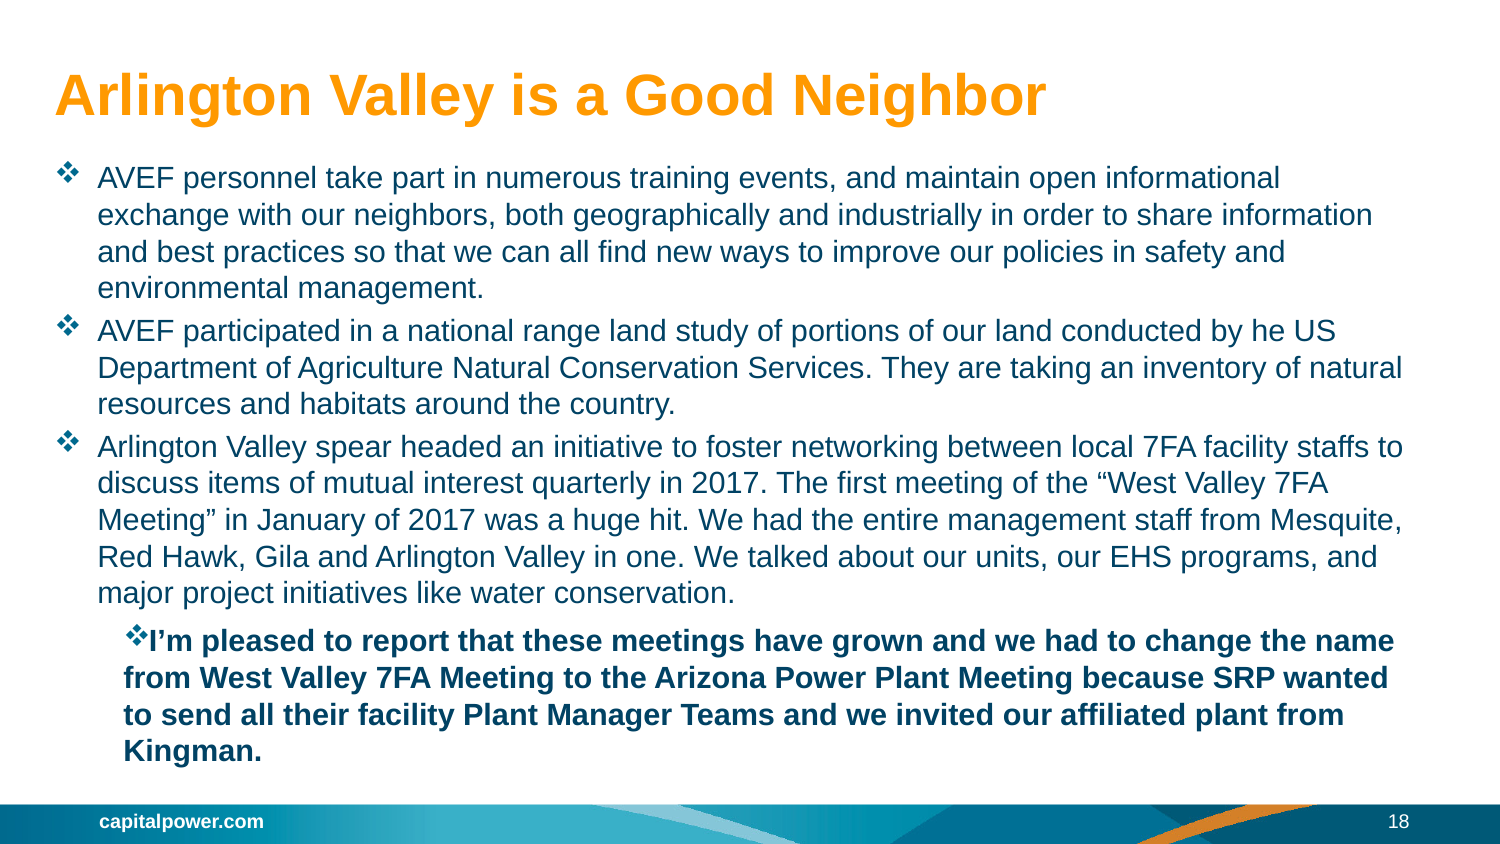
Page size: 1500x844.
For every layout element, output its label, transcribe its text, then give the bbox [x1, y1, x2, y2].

slide_number 18 [1074, 798, 1425, 844]
title Arlington Valley is a Good Neighbor [39, 49, 1428, 149]
list AVEF personnel take part in numerous training events, and maintain open informational exchange with our neighbors, both geographically and industrially in order to share information and best practices so that we can all find new ways to improve our policies in safety and environmental management. AVEF participated in a national range land study of portions of our land conducted by he US Department of Agriculture Natural Conservation Services. They are taking an inventory of natural resources and habitats around the country. Arlington Valley spear headed an initiative to foster networking between local 7FA facility staffs to discuss items of mutual interest quarterly in 2017. The first meeting of the “West Valley 7FA Meeting” in January of 2017 was a huge hit. We had the entire management staff from Mesquite, Red Hawk, Gila and Arlington Valley in one. We talked about our units, our EHS programs, and major project initiatives like water conservation. I’m pleased to report that these meetings have grown and we had to change the name from West Valley 7FA Meeting to the Arizona Power Plant Meeting because SRP wanted to send all their facility Plant Manager Teams and we invited our affiliated plant from Kingman. [39, 150, 1428, 780]
picture [0, 0, 1500, 844]
picture [215, 820, 219, 844]
